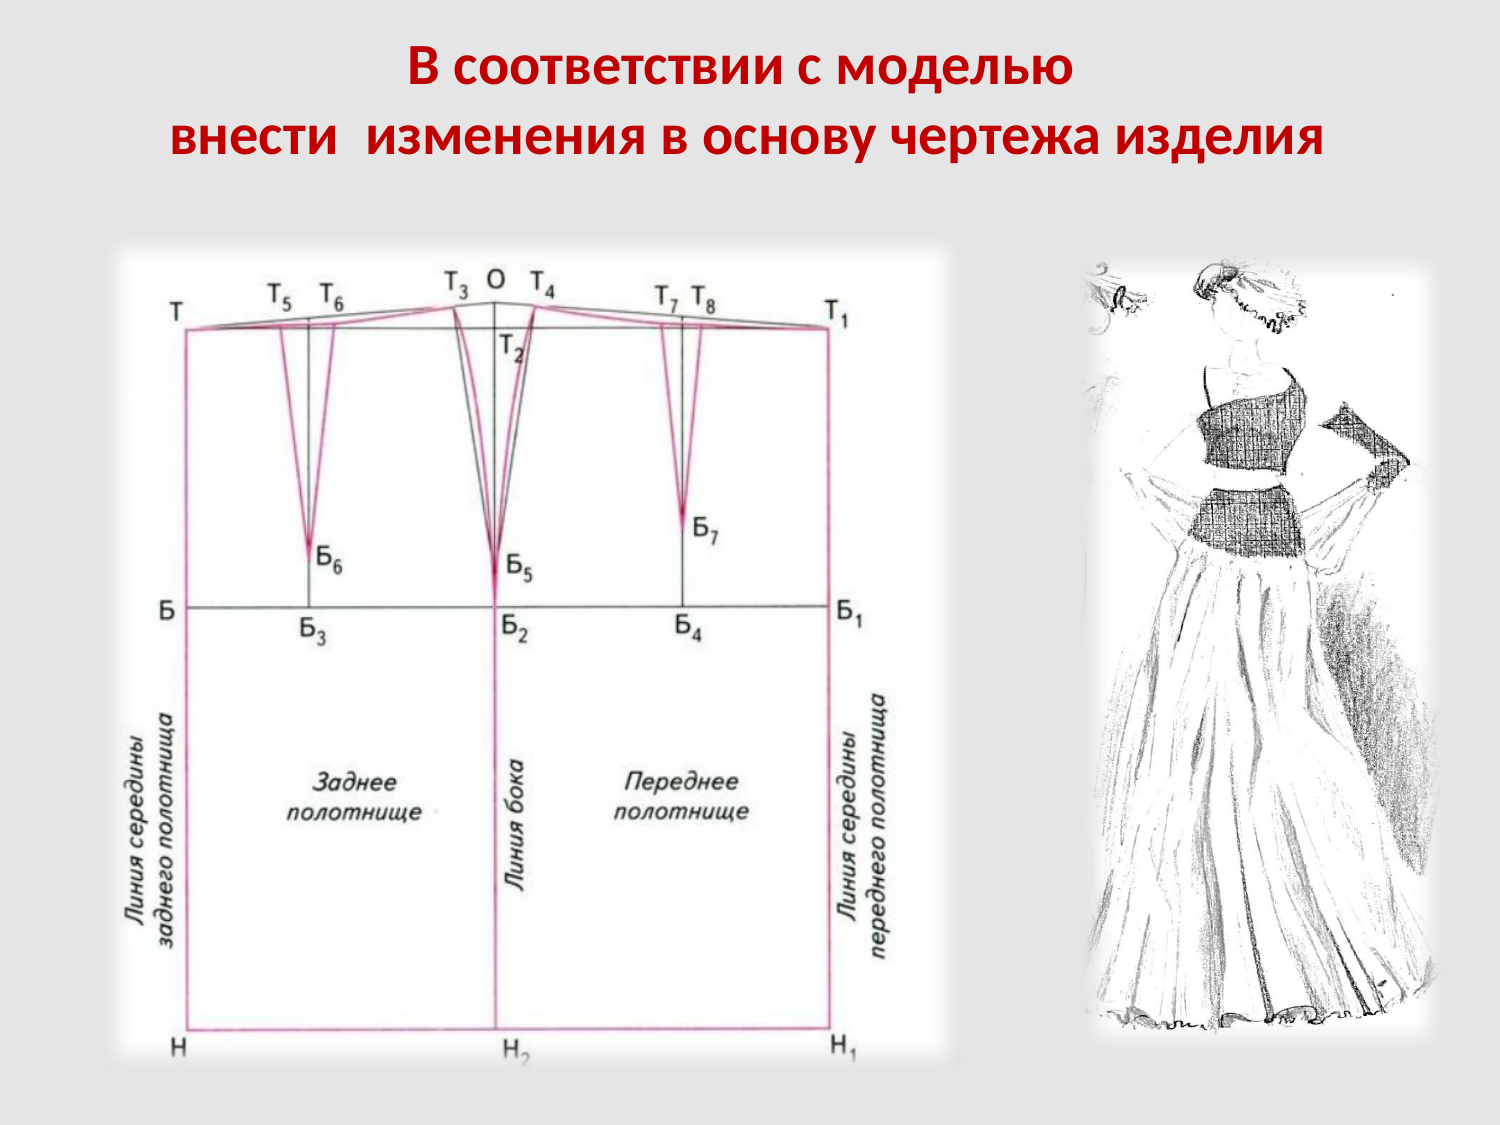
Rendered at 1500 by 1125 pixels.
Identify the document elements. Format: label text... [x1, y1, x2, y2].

text_box В соответствии с моделью внести изменения в основу чертежа изделия [32, 19, 1463, 174]
picture [100, 231, 964, 1072]
picture [1080, 249, 1448, 1054]
